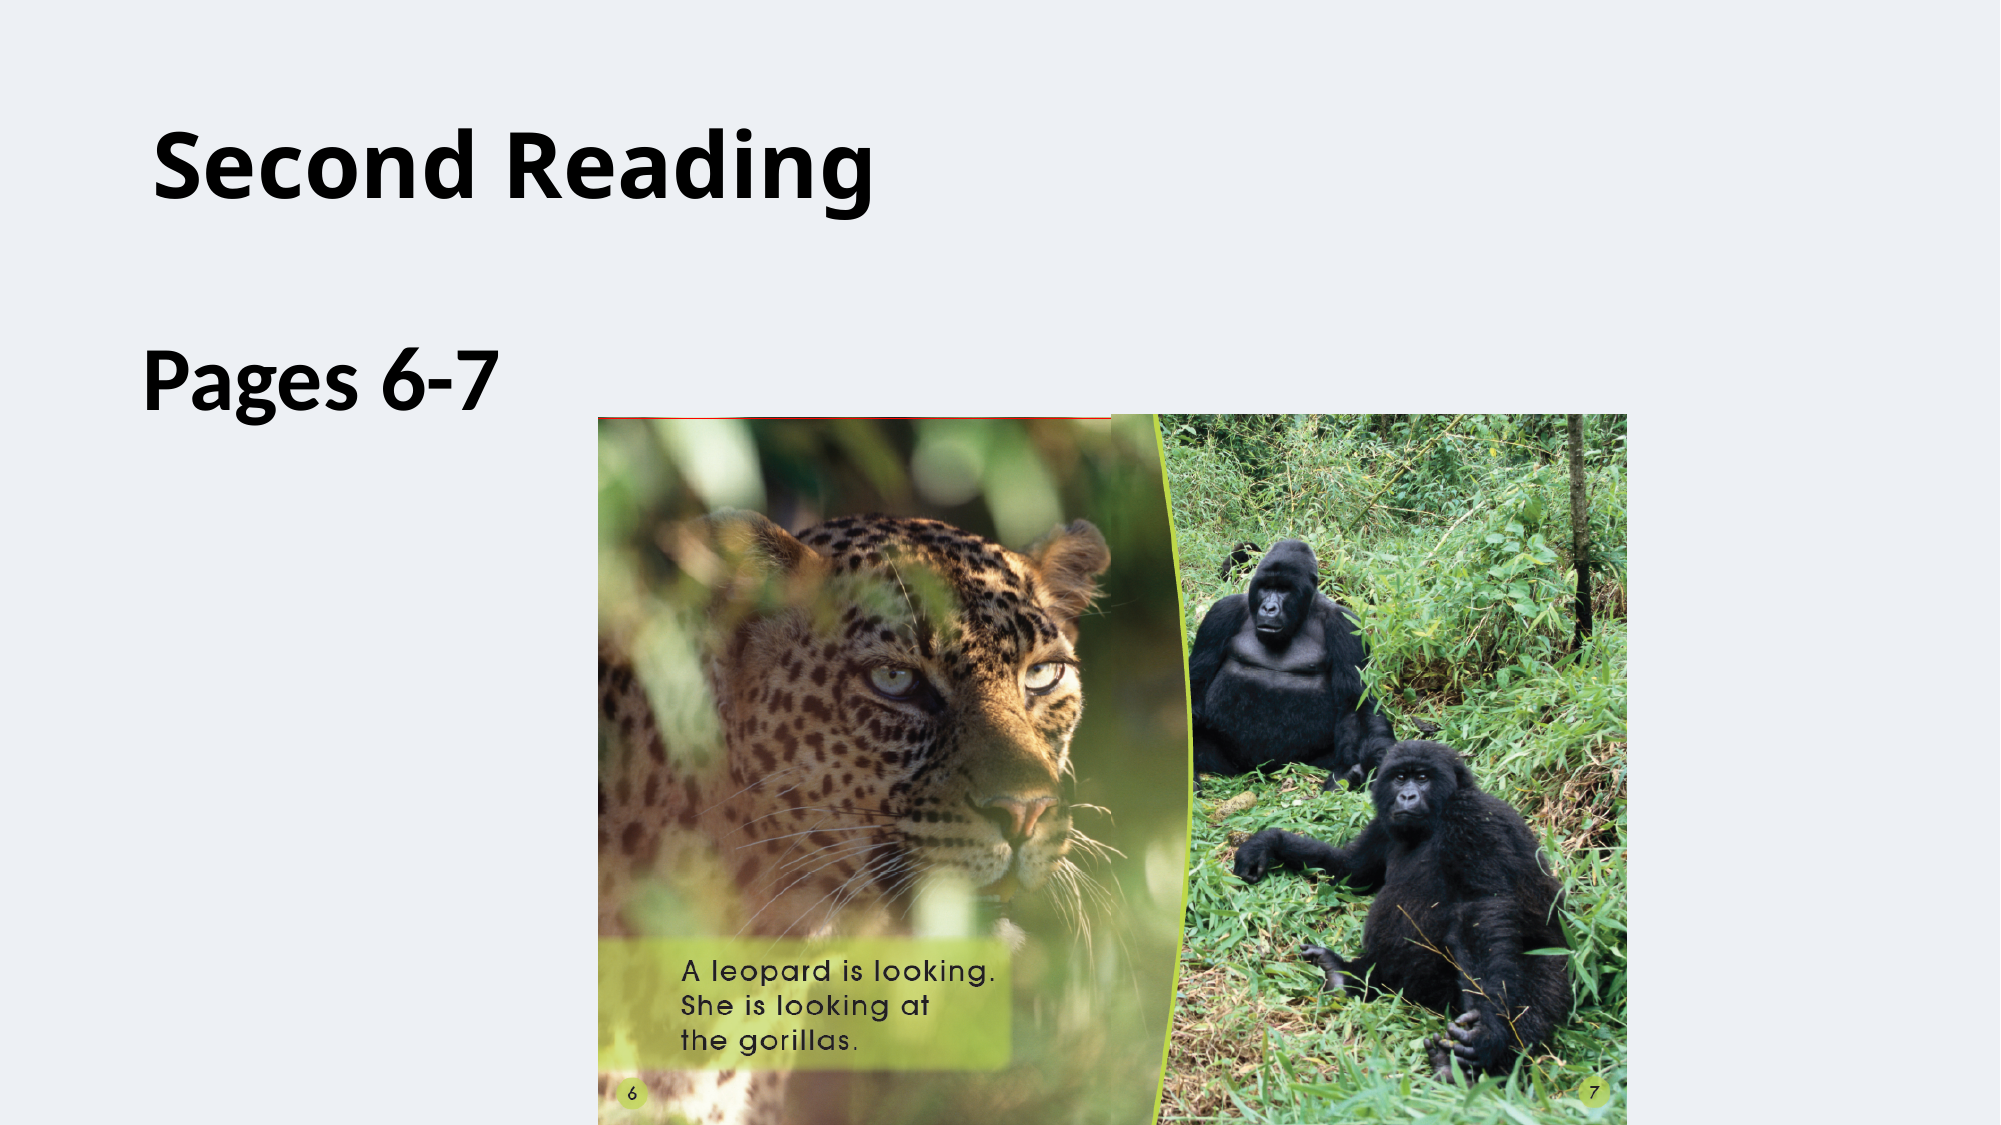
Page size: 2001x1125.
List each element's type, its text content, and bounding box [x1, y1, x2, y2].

text_box Pages 6-7 [127, 311, 517, 437]
picture [598, 414, 1627, 1125]
title Second Reading [137, 59, 1863, 278]
